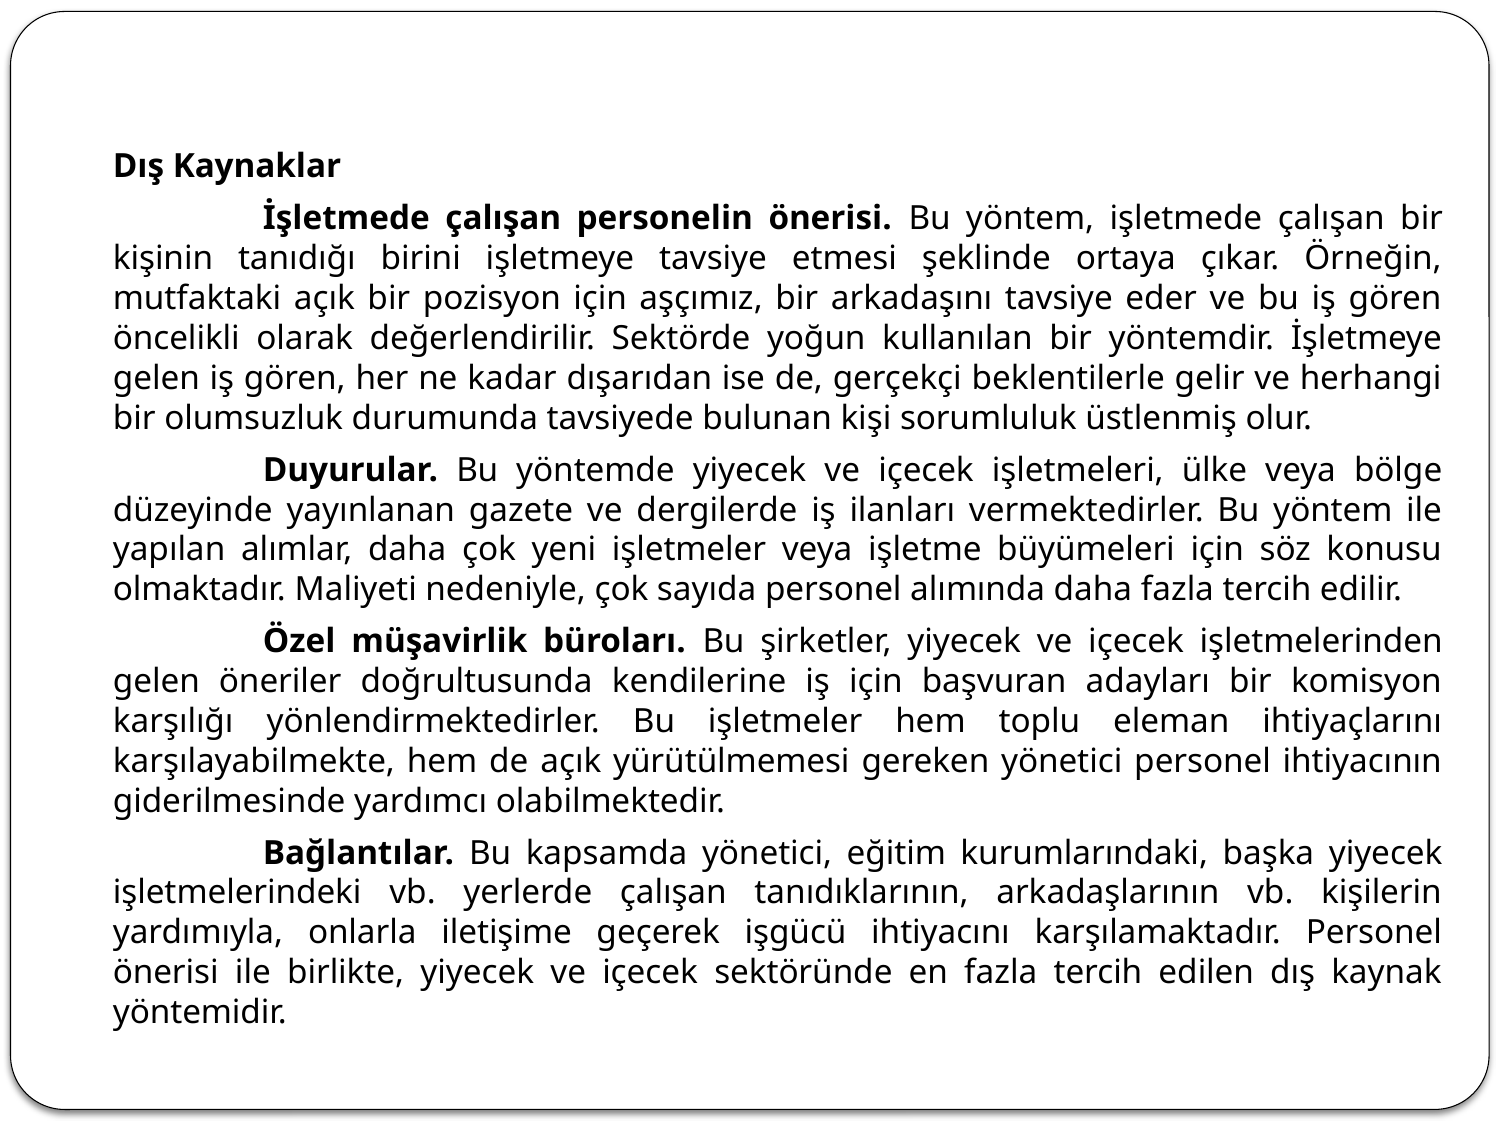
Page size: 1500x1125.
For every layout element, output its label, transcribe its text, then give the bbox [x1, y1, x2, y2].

list Dış Kaynaklar İşletmede çalışan personelin önerisi. Bu yöntem, işletmede çalışan bir kişinin tanıdığı birini işletmeye tavsiye etmesi şeklinde ortaya çıkar. Örneğin, mutfaktaki açık bir pozisyon için aşçımız, bir arkadaşını tavsiye eder ve bu iş gören öncelikli olarak değerlendirilir. Sektörde yoğun kullanılan bir yöntemdir. İşletmeye gelen iş gören, her ne kadar dışarıdan ise de, gerçekçi beklentilerle gelir ve herhangi bir olumsuzluk durumunda tavsiyede bulunan kişi sorumluluk üstlenmiş olur. Duyurular. Bu yöntemde yiyecek ve içecek işletmeleri, ülke veya bölge düzeyinde yayınlanan gazete ve dergilerde iş ilanları vermektedirler. Bu yöntem ile yapılan alımlar, daha çok yeni işletmeler veya işletme büyümeleri için söz konusu olmaktadır. Maliyeti nedeniyle, çok sayıda personel alımında daha fazla tercih edilir. Özel müşavirlik büroları. Bu şirketler, yiyecek ve içecek işletmelerinden gelen öneriler doğrultusunda kendilerine iş için başvuran adayları bir komisyon karşılığı yönlendirmektedirler. Bu işletmeler hem toplu eleman ihtiyaçlarını karşılayabilmekte, hem de açık yürütülmemesi gereken yönetici personel ihtiyacının giderilmesinde yardımcı olabilmektedir. Bağlantılar. Bu kapsamda yönetici, eğitim kurumlarındaki, başka yiyecek işletmelerindeki vb. yerlerde çalışan tanıdıklarının, arkadaşlarının vb. kişilerin yardımıyla, onlarla iletişime geçerek işgücü ihtiyacını karşılamaktadır. Personel önerisi ile birlikte, yiyecek ve içecek sektöründe en fazla tercih edilen dış kaynak yöntemidir. [53, 137, 1459, 1047]
